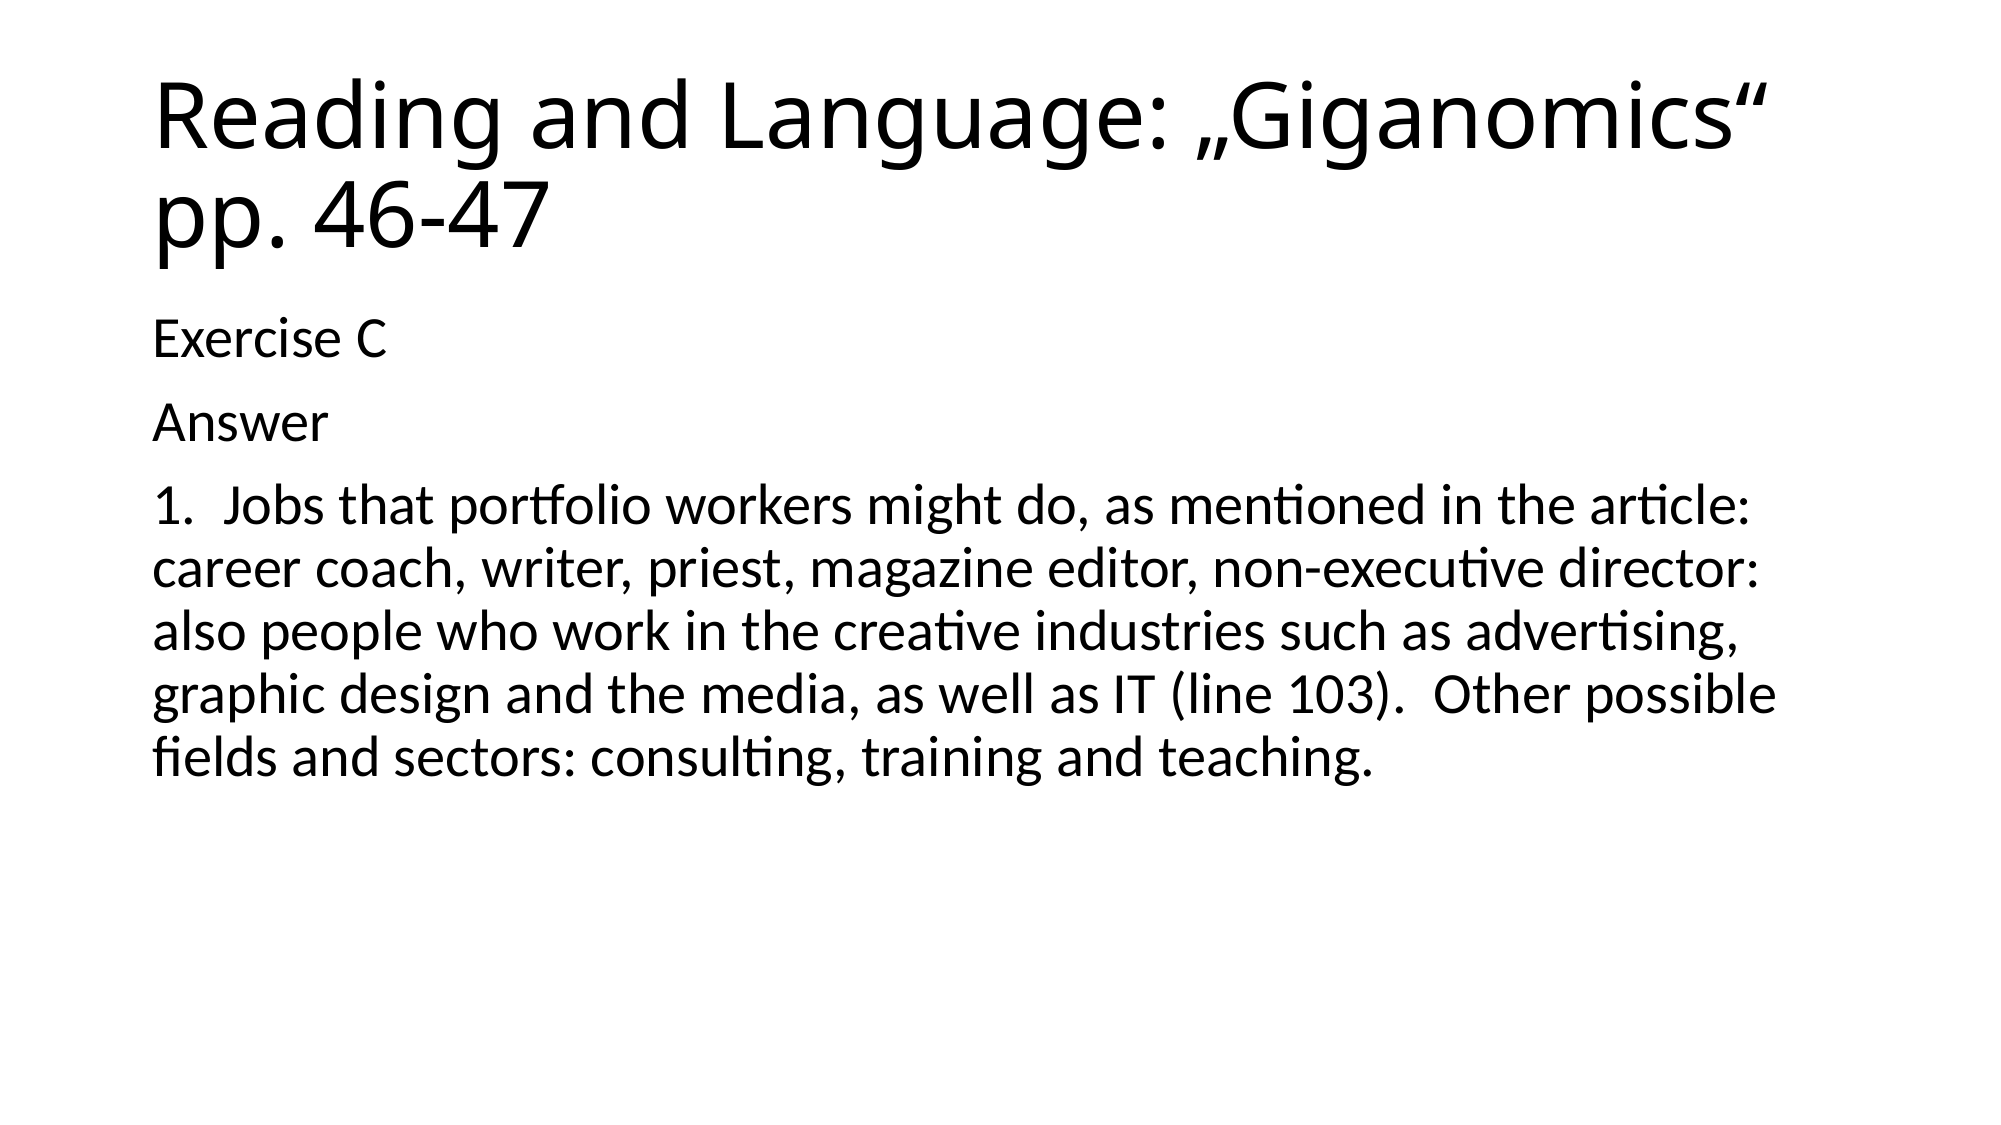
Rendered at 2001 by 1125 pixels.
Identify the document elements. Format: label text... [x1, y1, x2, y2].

list Exercise C Answer 1. Jobs that portfolio workers might do, as mentioned in the article: career coach, writer, priest, magazine editor, non-executive director: also people who work in the creative industries such as advertising, graphic design and the media, as well as IT (line 103). Other possible fields and sectors: consulting, training and teaching. [137, 299, 1863, 1014]
title Reading and Language: „Giganomics“ pp. 46-47 [137, 59, 1863, 278]
